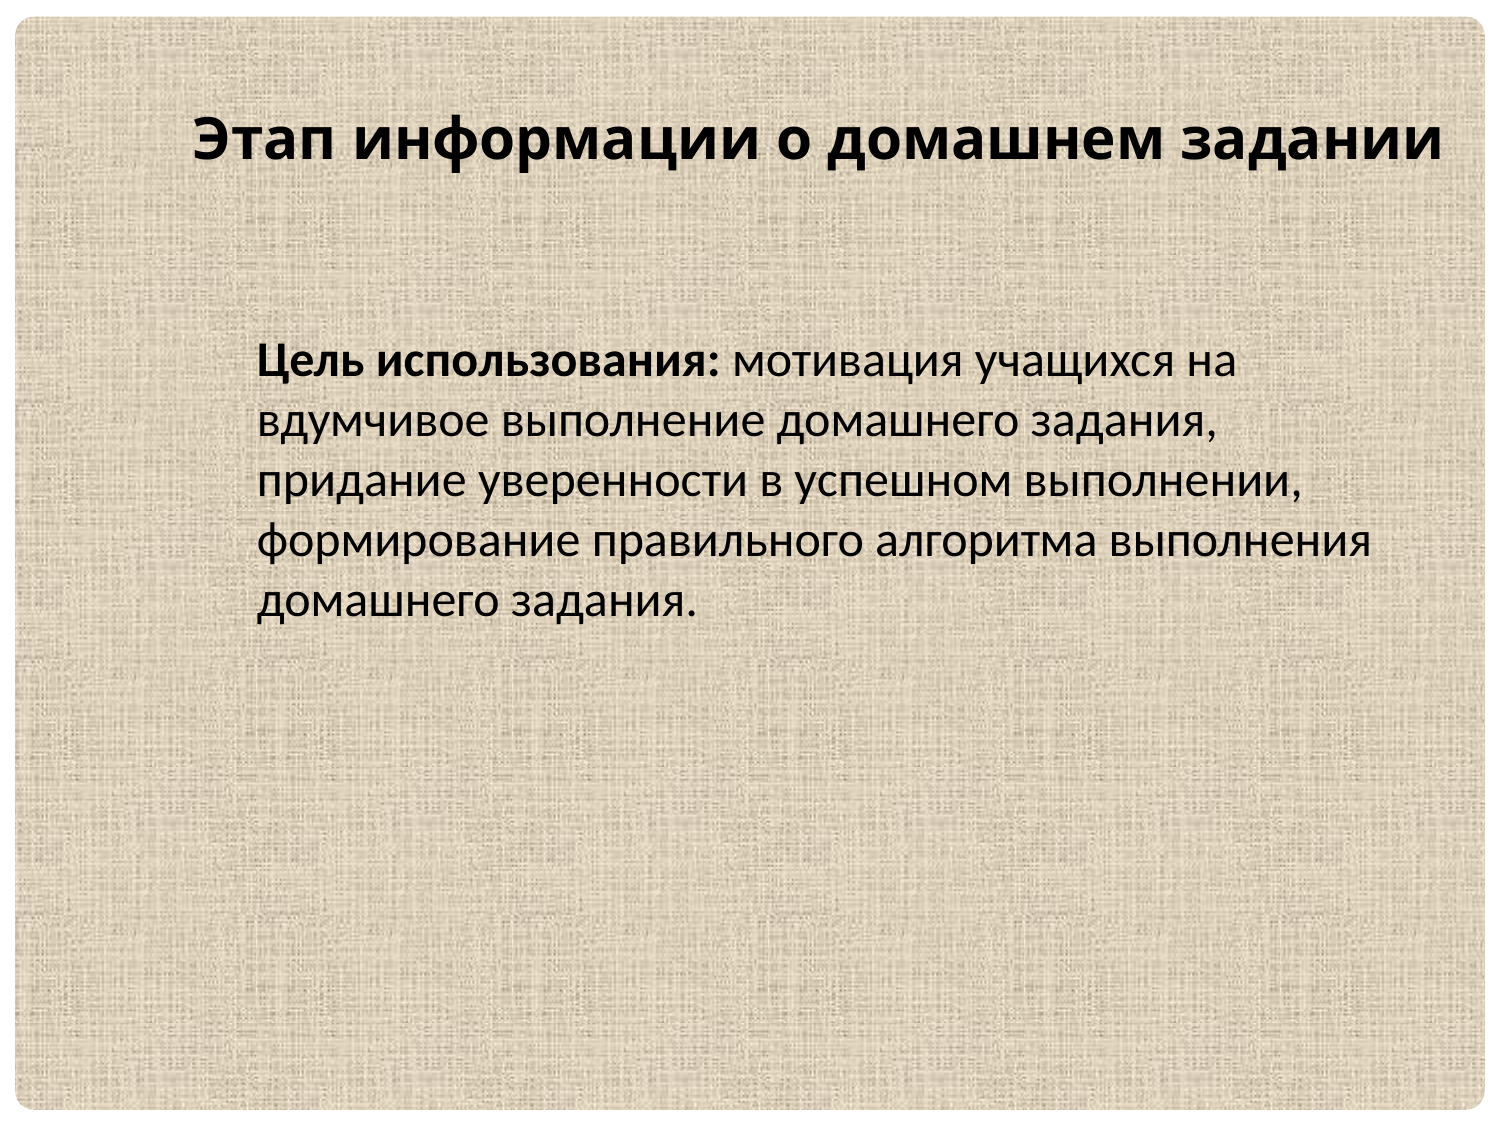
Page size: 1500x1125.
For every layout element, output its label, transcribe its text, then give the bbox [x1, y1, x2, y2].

text_box Этап информации о домашнем задании [167, 94, 1471, 179]
text_box Цель использования: мотивация учащихся на вдумчивое выполнение домашнего задания, придание уверенности в успешном выполнении, формирование правильного алгоритма выполнения домашнего задания. [242, 318, 1424, 694]
picture [15, 16, 1485, 1110]
